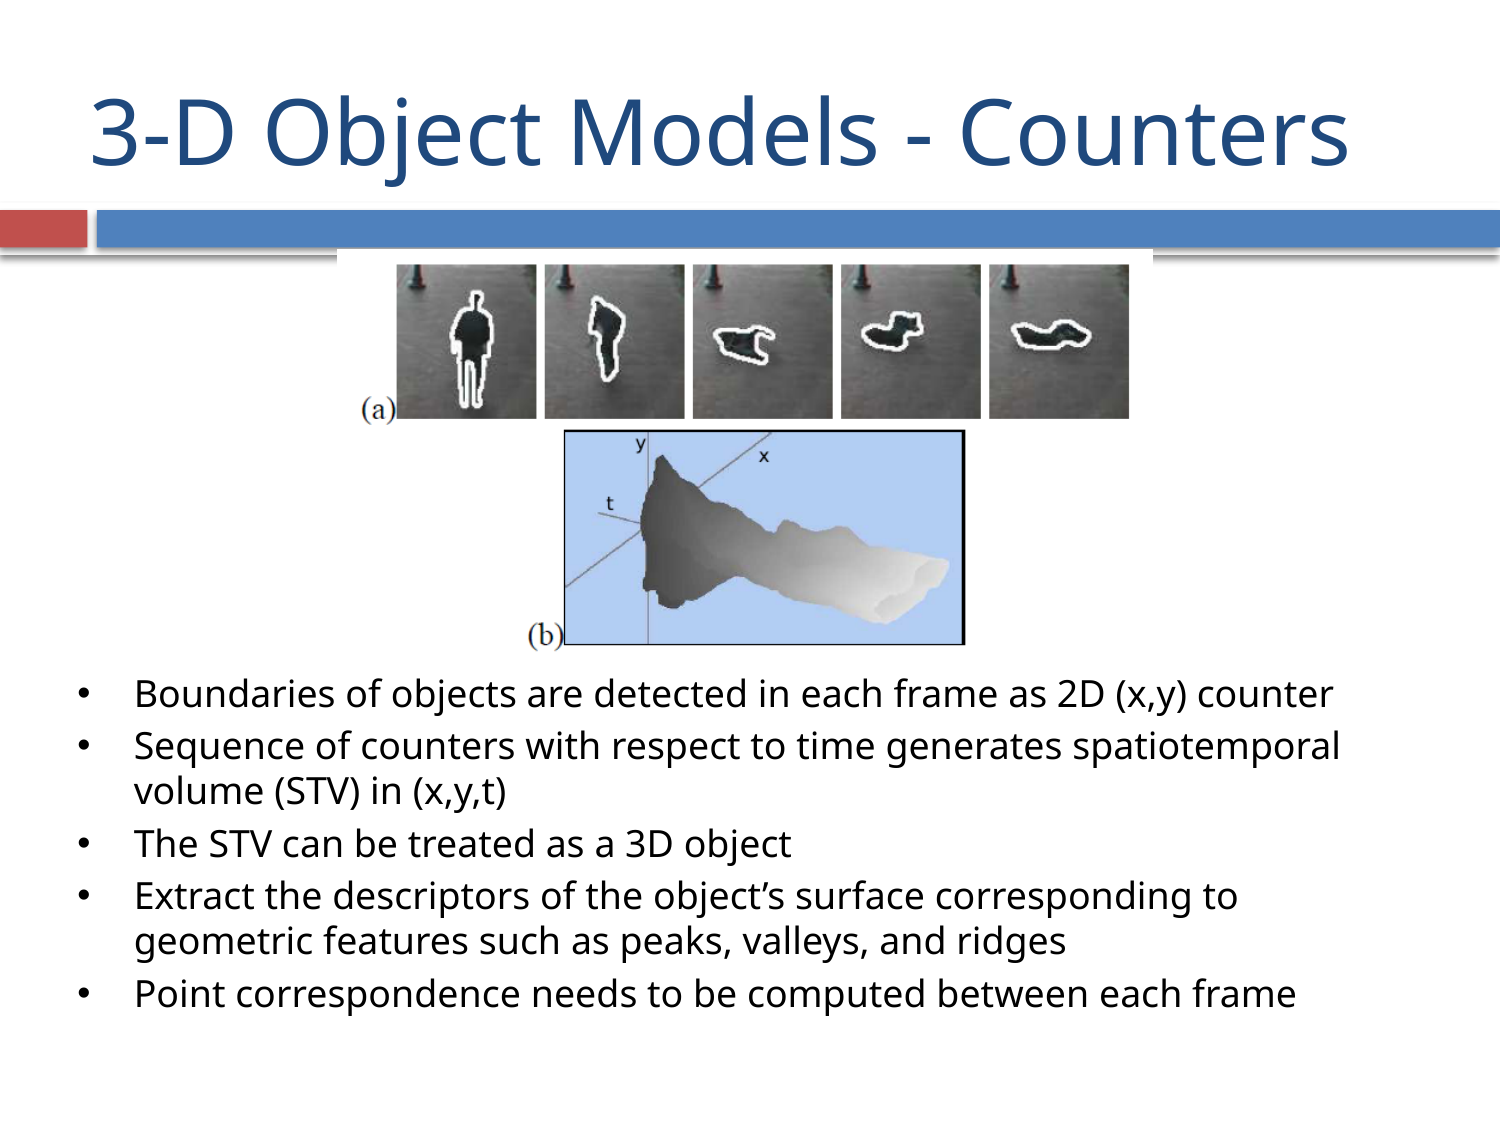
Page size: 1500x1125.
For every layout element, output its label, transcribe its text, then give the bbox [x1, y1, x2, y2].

text_box Boundaries of objects are detected in each frame as 2D (x,y) counter Sequence of counters with respect to time generates spatiotemporal volume (STV) in (x,y,t) The STV can be treated as a 3D object Extract the descriptors of the object’s surface corresponding to geometric features such as peaks, valleys, and ridges Point correspondence needs to be computed between each frame [62, 662, 1413, 1038]
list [337, 249, 1153, 680]
title 3-D Object Models - Counters [75, 45, 1425, 213]
